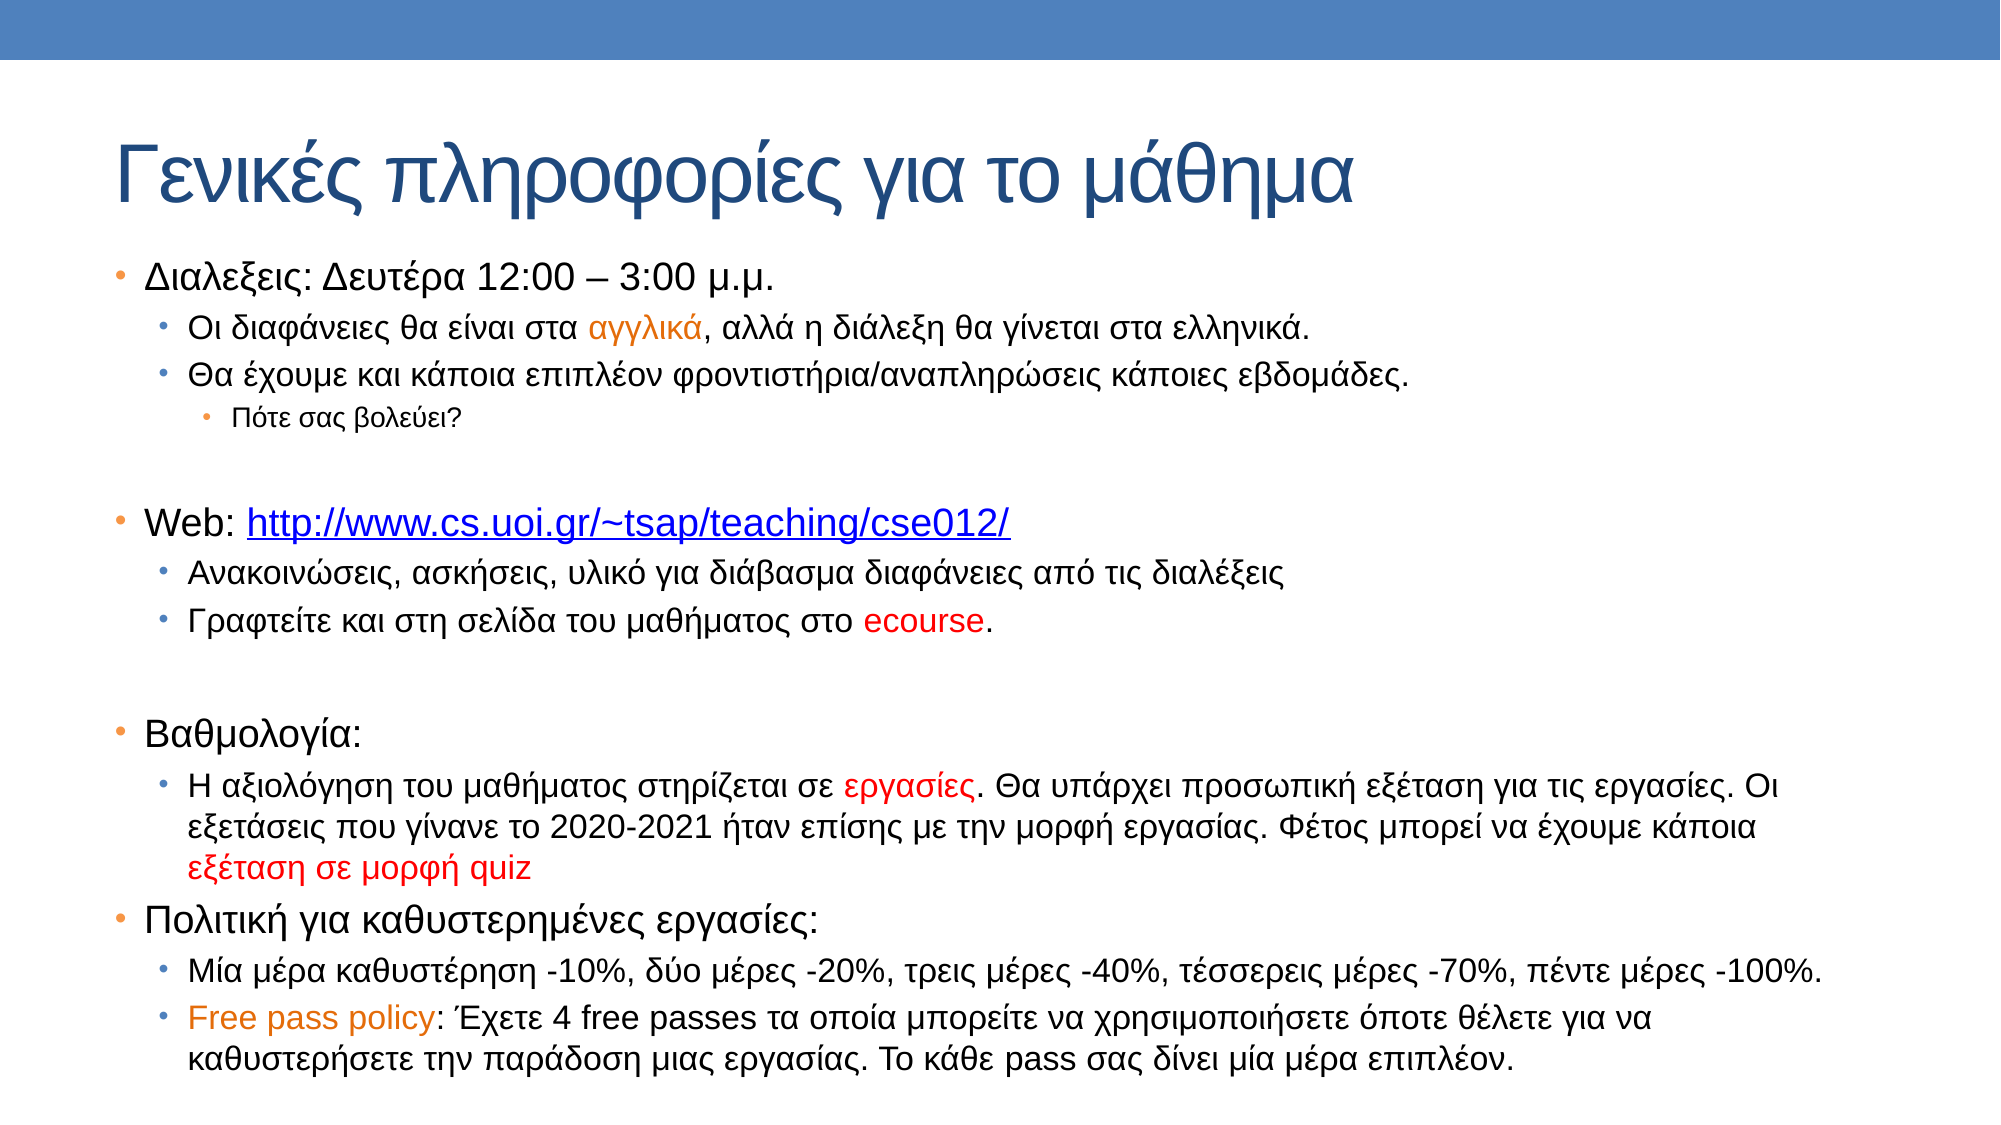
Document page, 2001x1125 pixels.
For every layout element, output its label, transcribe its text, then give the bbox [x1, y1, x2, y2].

list Διαλεξεις: Δευτέρα 12:00 – 3:00 μ.μ. Οι διαφάνειες θα είναι στα αγγλικά, αλλά η διάλεξη θα γίνεται στα ελληνικά. Θα έχουμε και κάποια επιπλέον φροντιστήρια/αναπληρώσεις κάποιες εβδομάδες. Πότε σας βολεύει? Web: http://www.cs.uoi.gr/~tsap/teaching/cse012/ Ανακοινώσεις, ασκήσεις, υλικό για διάβασμα διαφάνειες από τις διαλέξεις Γραφτείτε και στη σελίδα του μαθήματος στο ecourse. Βαθμολογία: Η αξιολόγηση του μαθήματος στηρίζεται σε εργασίες. Θα υπάρχει προσωπική εξέταση για τις εργασίες. Οι εξετάσεις που γίνανε το 2020-2021 ήταν επίσης με την μορφή εργασίας. Φέτος μπορεί να έχουμε κάποια εξέταση σε μορφή quiz Πολιτική για καθυστερημένες εργασίες: Μία μέρα καθυστέρηση -10%, δύο μέρες -20%, τρεις μέρες -40%, τέσσερεις μέρες -70%, πέντε μέρες -100%. Free pass policy: Έχετε 4 free passes τα οποία μπορείτε να χρησιμοποιήσετε όποτε θέλετε για να καθυστερήσετε την παράδοση μιας εργασίας. Το κάθε pass σας δίνει μία μέρα επιπλέον. [99, 243, 1900, 1094]
title Γενικές πληροφορίες για το μάθημα [99, 87, 1900, 243]
